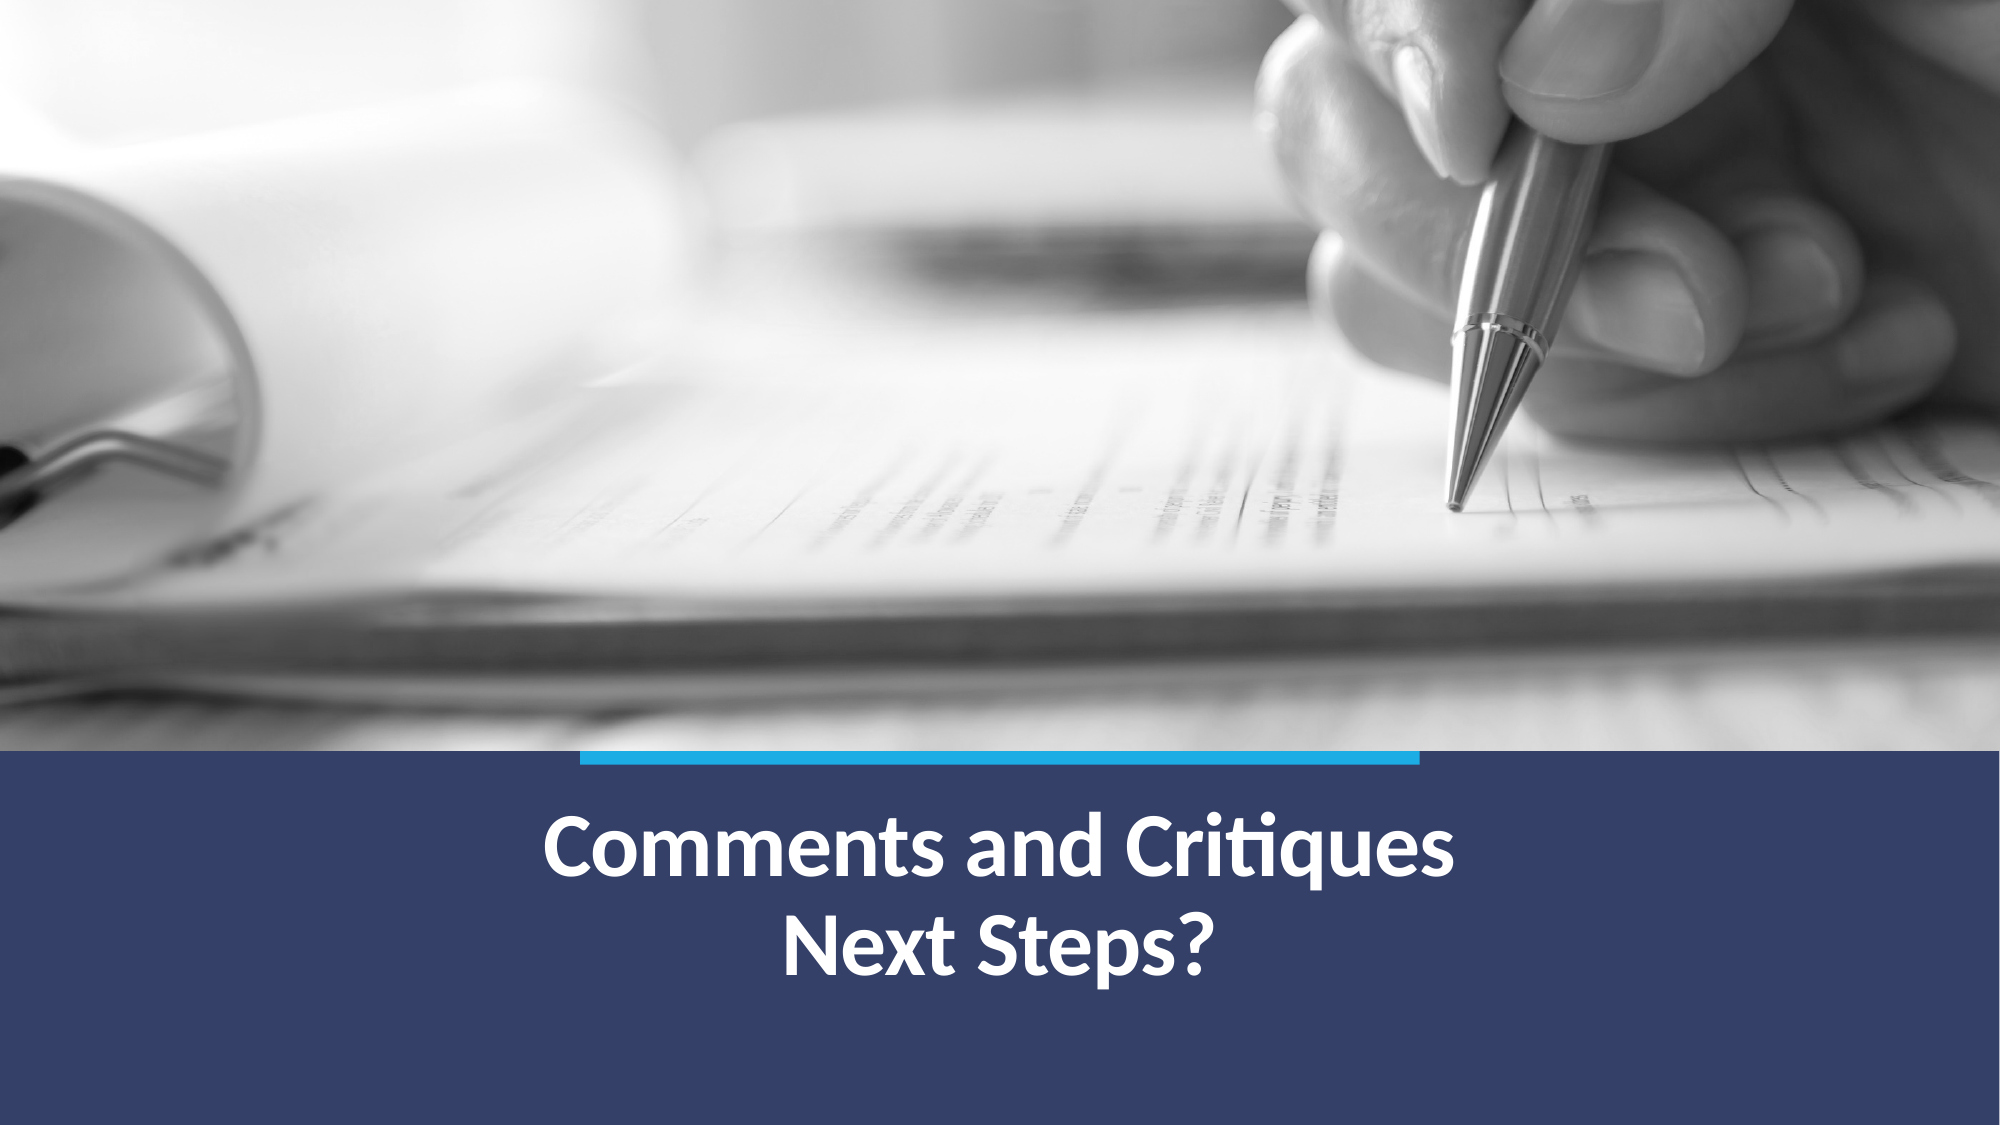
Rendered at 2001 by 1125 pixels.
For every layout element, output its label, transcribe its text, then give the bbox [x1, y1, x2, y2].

title Comments and Critiques Next Steps? [170, 873, 1830, 996]
picture [0, 0, 2000, 752]
